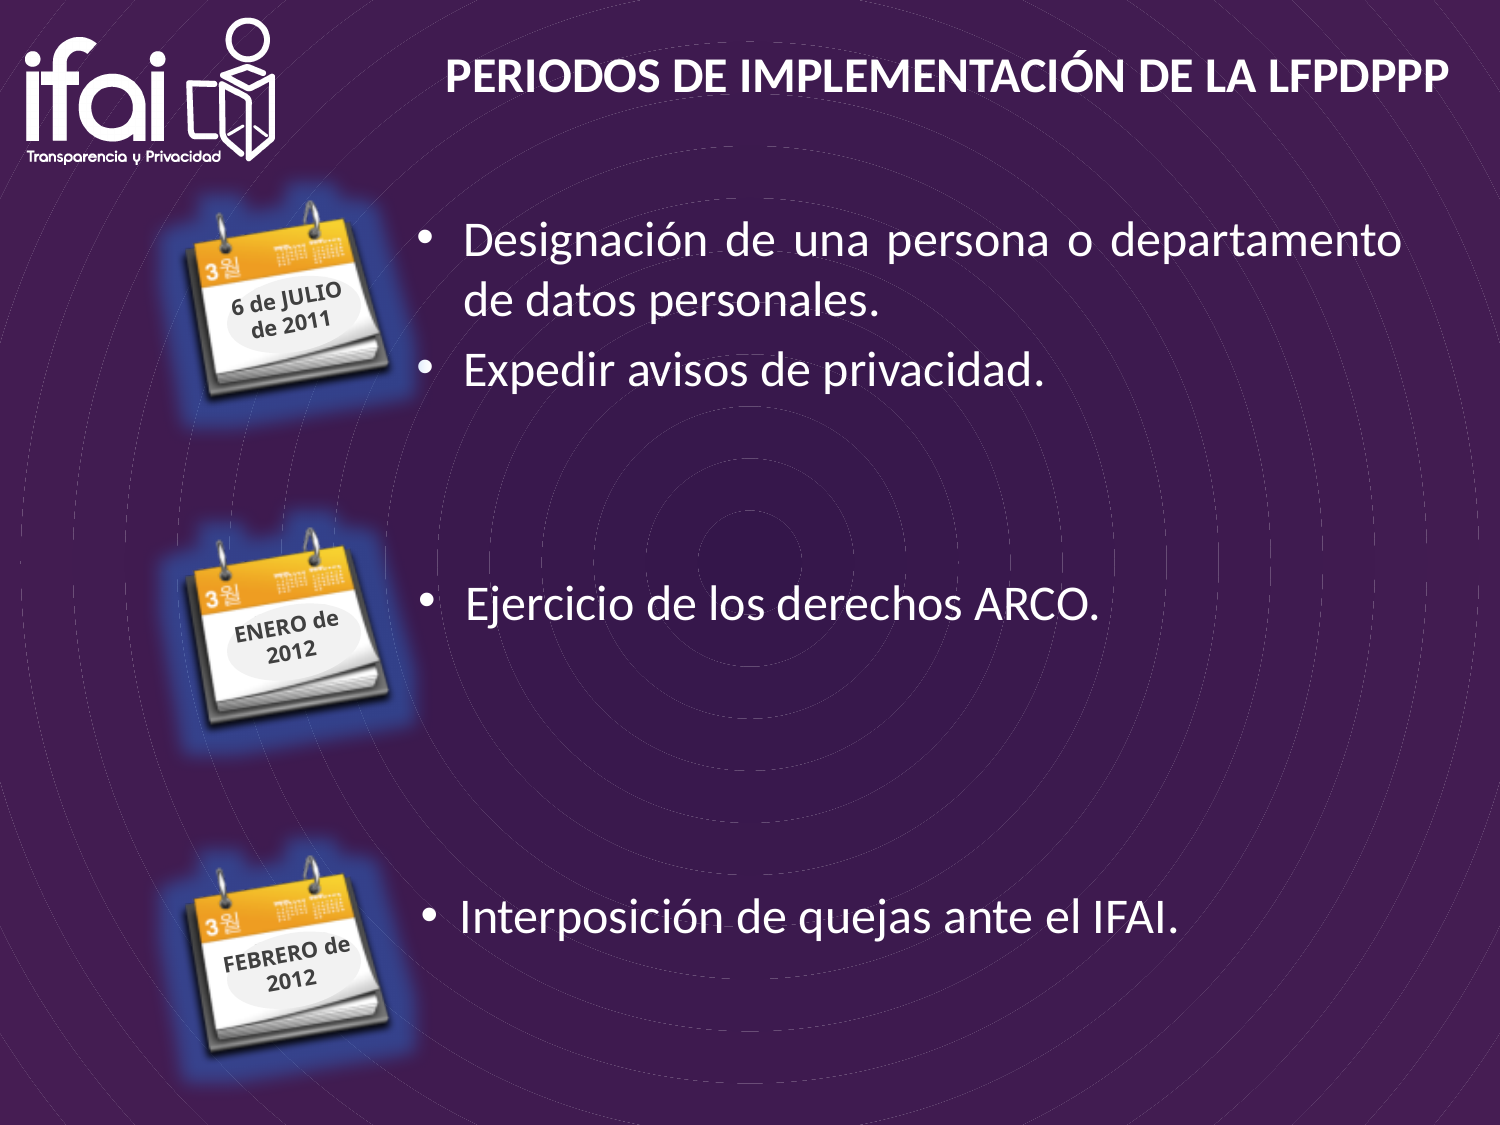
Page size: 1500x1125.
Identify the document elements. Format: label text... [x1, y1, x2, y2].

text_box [175, 198, 399, 411]
text_box Designación de una persona o departamento de datos personales. Expedir avisos de privacidad. [427, 199, 1418, 409]
text_box Ejercicio de los derechos ARCO. [427, 574, 1418, 657]
text_box Interposición de quejas ante el IFAI. [427, 876, 1454, 952]
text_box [175, 526, 399, 739]
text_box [175, 854, 399, 1067]
text_box Periodos de implementación de la LFPDPPP [398, 35, 1465, 110]
